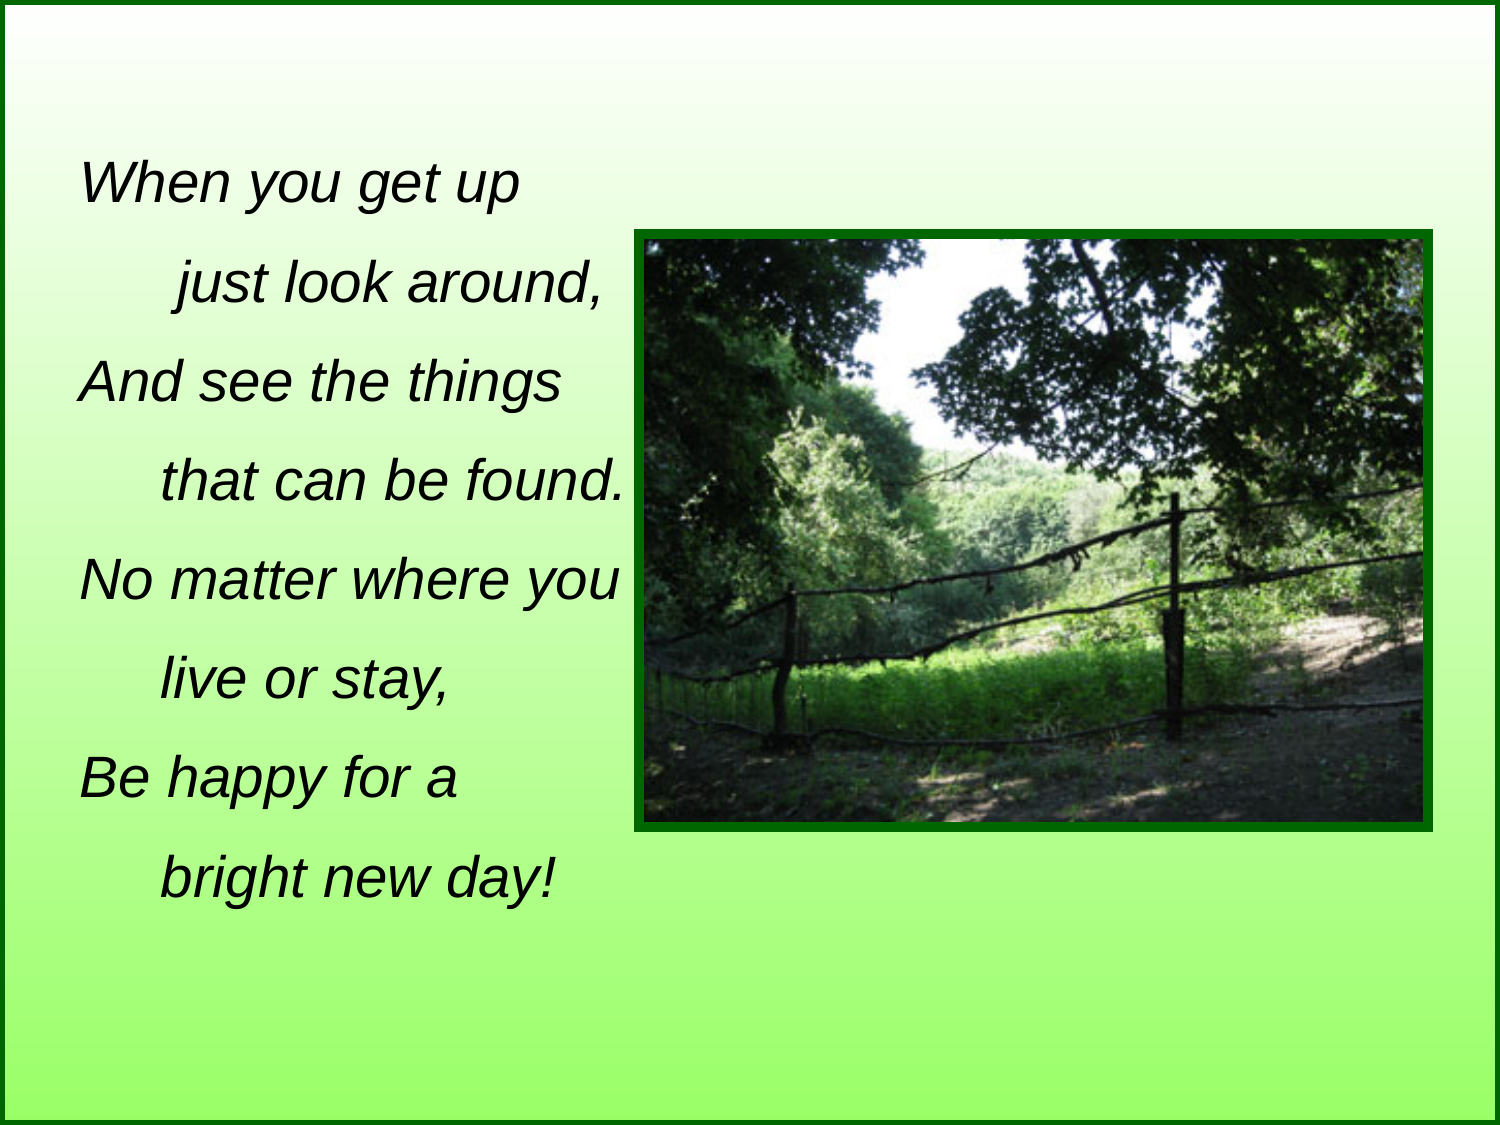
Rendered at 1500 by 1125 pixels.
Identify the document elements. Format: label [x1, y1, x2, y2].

text_box [0, 0, 1500, 1125]
picture [643, 238, 1424, 823]
